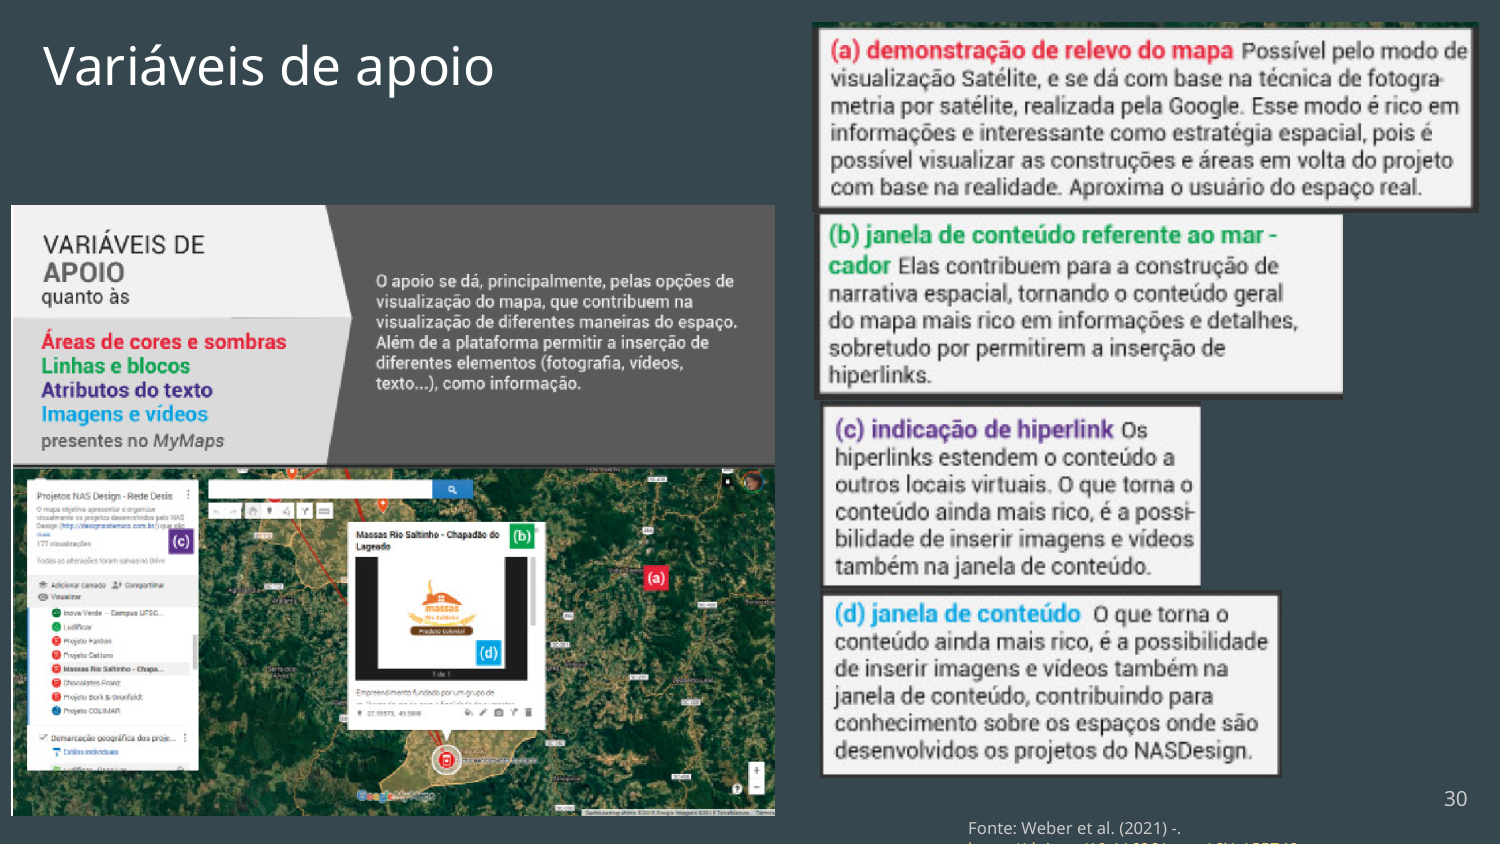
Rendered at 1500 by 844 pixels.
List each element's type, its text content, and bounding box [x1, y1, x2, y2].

picture [820, 590, 1283, 778]
picture [814, 214, 1343, 400]
picture [820, 401, 1201, 589]
text_box Fonte: Weber et al. (2021) -. https://doi.org/10.11606/gtp.v16i1.155748 [953, 803, 1485, 844]
slide_number 30 [1392, 767, 1483, 833]
picture [812, 22, 1479, 213]
picture [11, 205, 776, 816]
title Variáveis de apoio [28, 17, 1427, 112]
